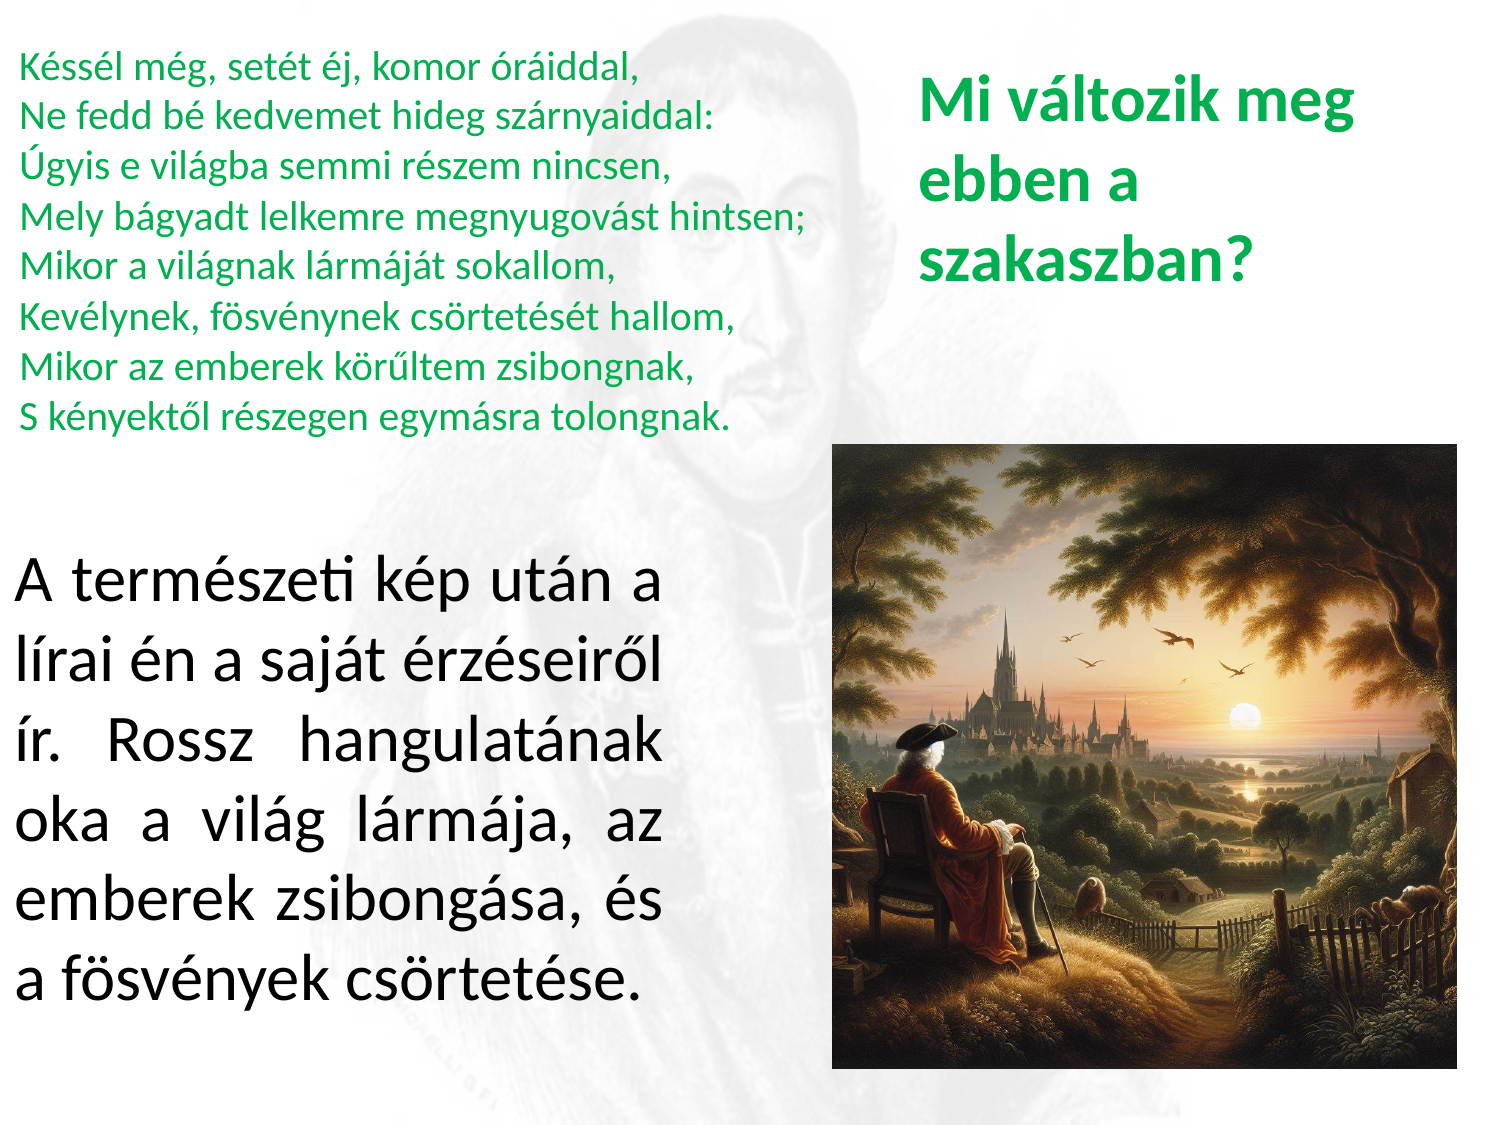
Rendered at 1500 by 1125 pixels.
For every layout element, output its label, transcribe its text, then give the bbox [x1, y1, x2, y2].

text_box Mi változik meg ebben a szakaszban? [903, 47, 1483, 303]
text_box Késsél még, setét éj, komor óráiddal, Ne fedd bé kedvemet hideg szárnyaiddal: Úgyis e világba semmi részem nincsen, Mely bágyadt lelkemre megnyugovást hintsen; Mikor a világnak lármáját sokallom, Kevélynek, fösvénynek csörtetését hallom, Mikor az emberek körűltem zsibongnak, S kényektől részegen egymásra tolongnak. [4, 30, 857, 496]
text_box A természeti kép után a lírai én a saját érzéseiről ír. Rossz hangulatának oka a világ lármája, az emberek zsibongása, és a fösvények csörtetése. [0, 527, 680, 1022]
picture [832, 444, 1457, 1069]
